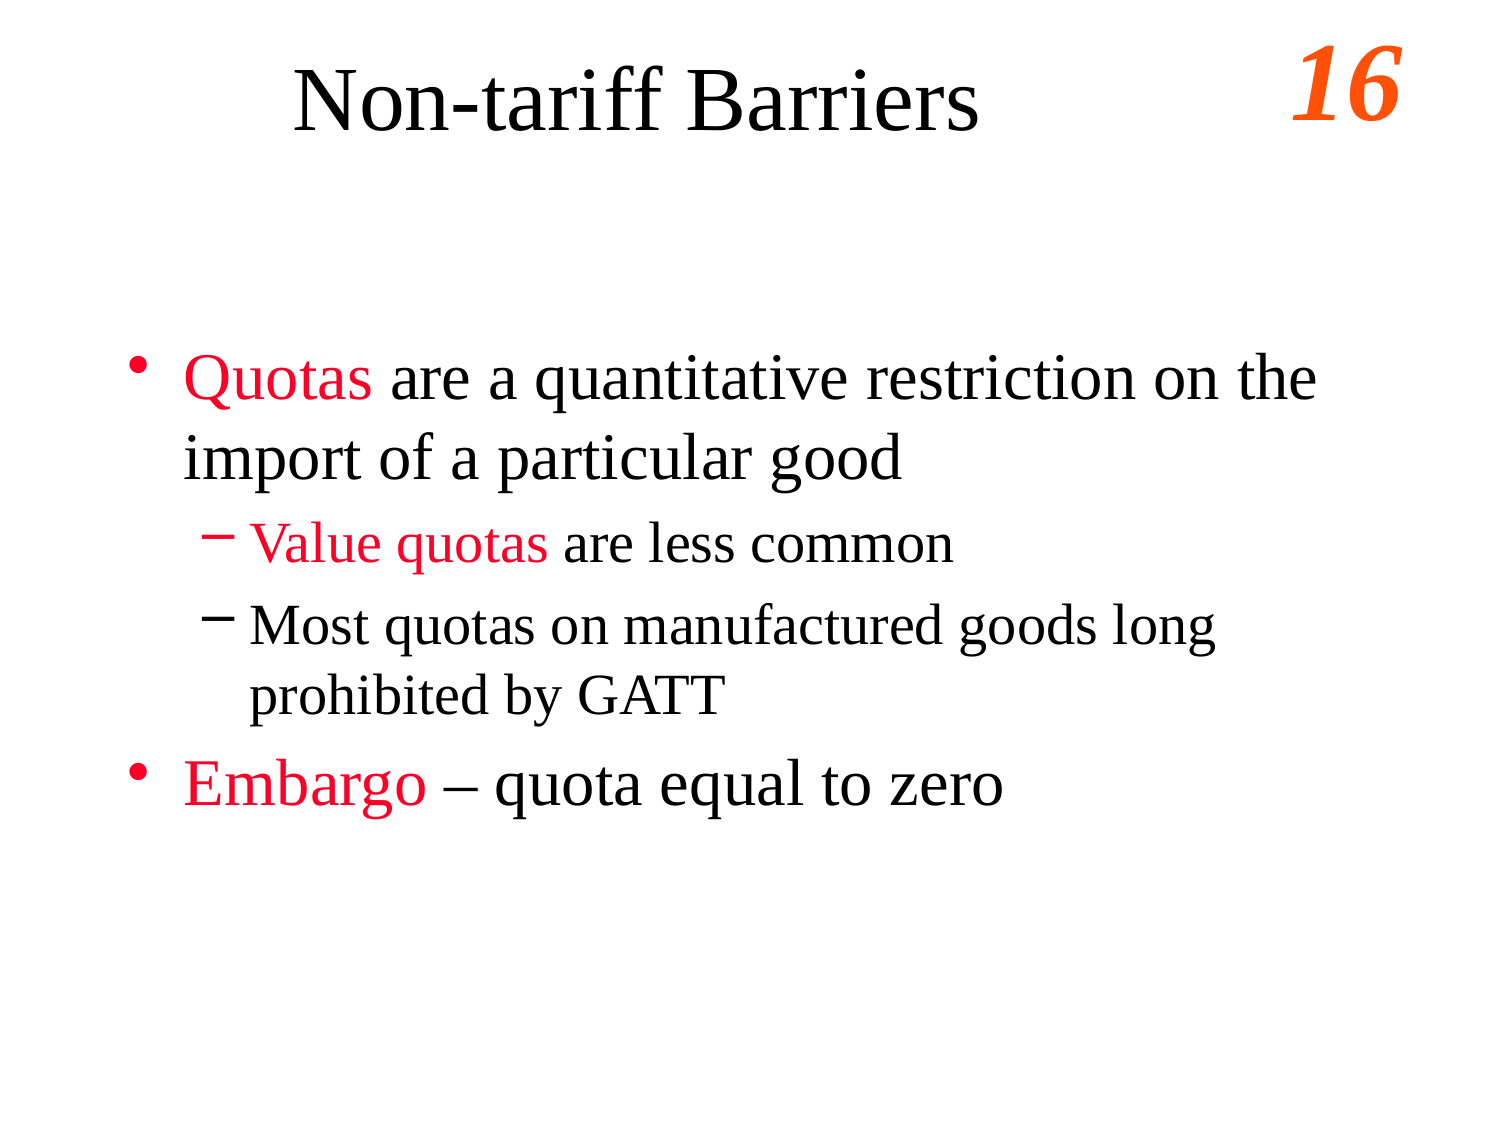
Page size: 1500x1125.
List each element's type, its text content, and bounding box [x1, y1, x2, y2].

list Quotas are a quantitative restriction on the import of a particular good Value quotas are less common Most quotas on manufactured goods long prohibited by GATT Embargo – quota equal to zero [112, 324, 1388, 1000]
title Non-tariff Barriers [0, 0, 1275, 188]
